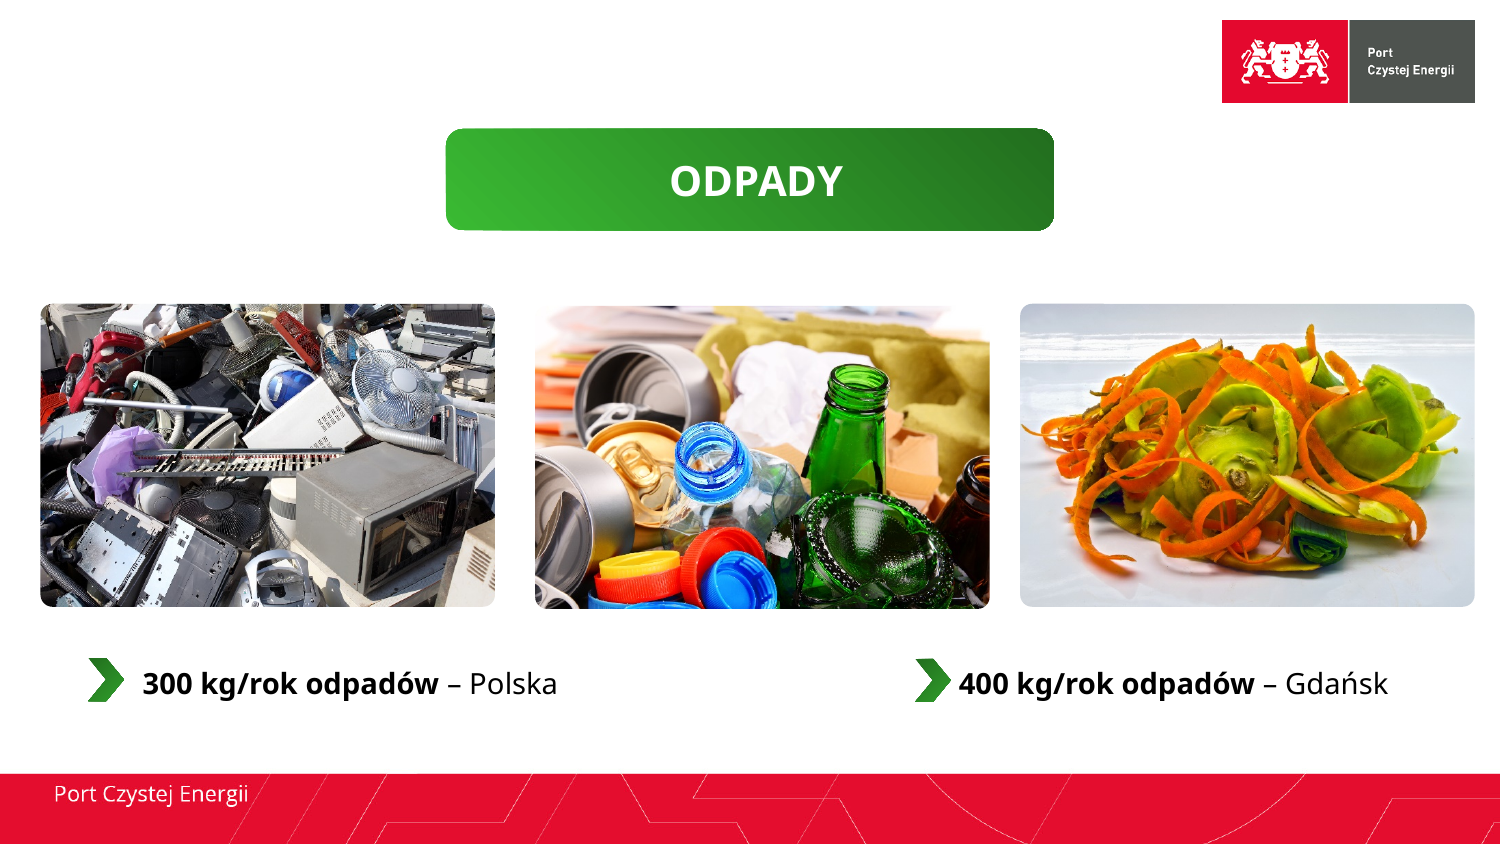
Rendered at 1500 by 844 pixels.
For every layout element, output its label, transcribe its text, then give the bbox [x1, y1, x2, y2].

text_box ODPADY [495, 146, 1018, 212]
text_box 400 kg/rok odpadów – Gdańsk [903, 658, 1459, 708]
text_box 300 kg/rok odpadów – Polska [76, 658, 632, 708]
text_box [86, 655, 126, 704]
text_box [913, 656, 953, 704]
picture [0, 0, 1500, 844]
text_box [443, 126, 1057, 233]
